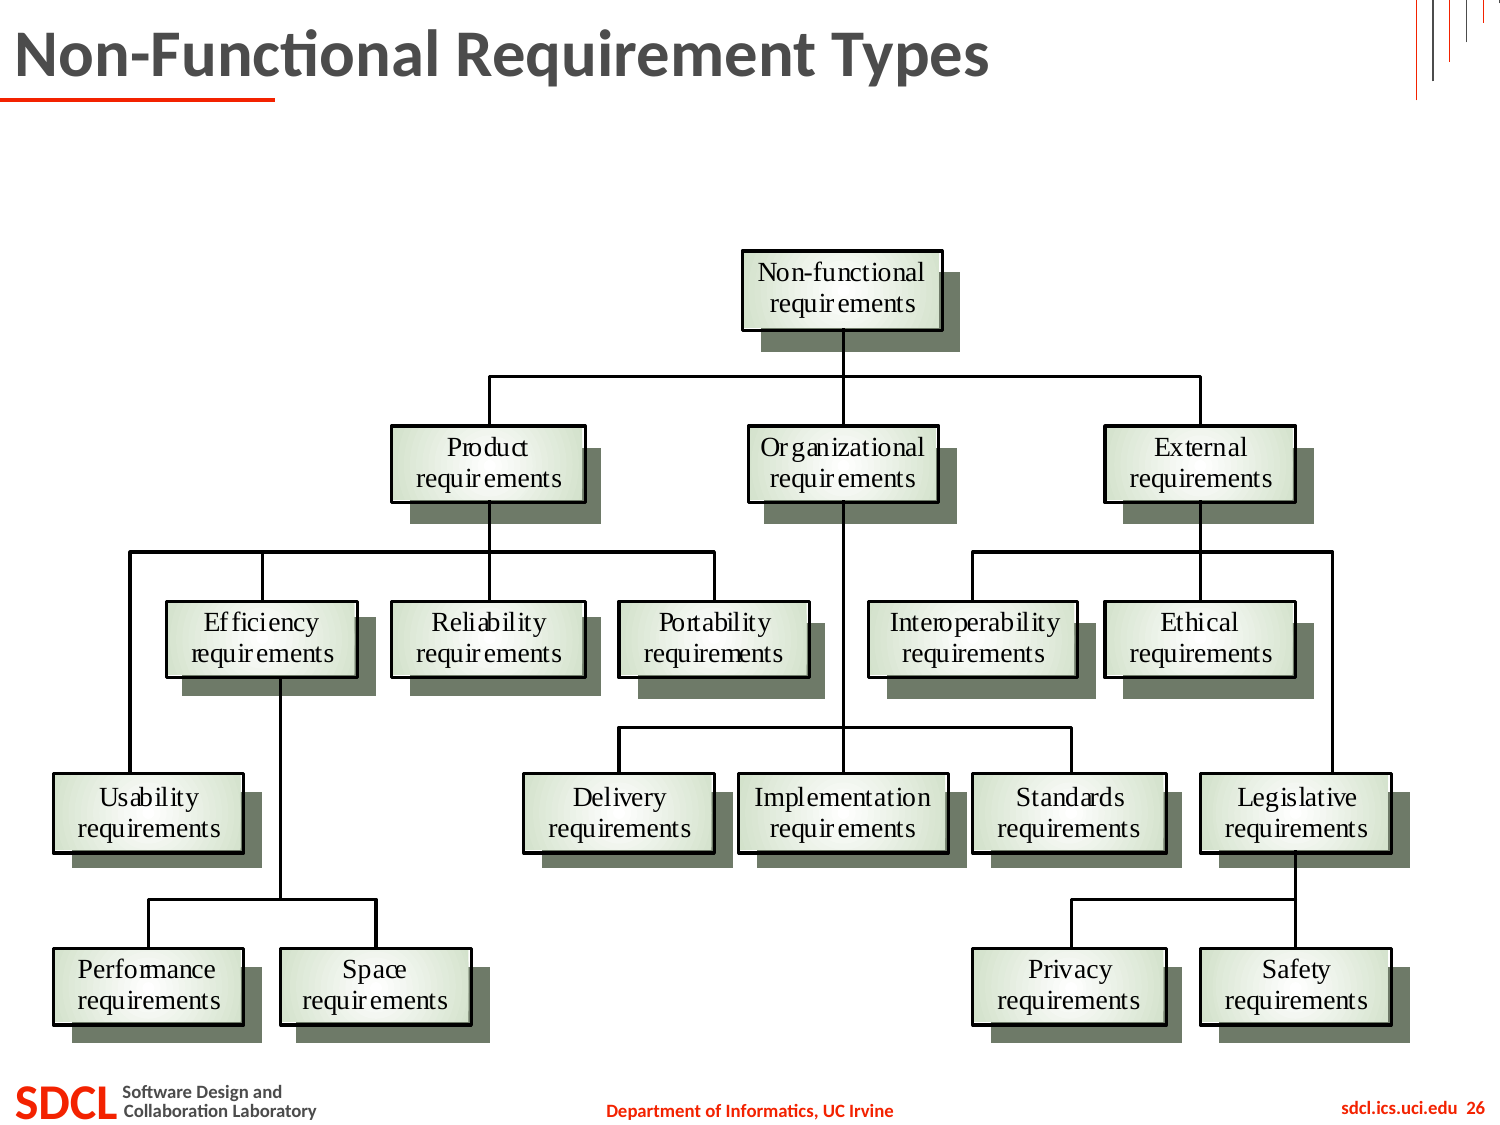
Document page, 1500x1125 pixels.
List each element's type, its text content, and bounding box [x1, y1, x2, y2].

picture [49, 247, 1413, 1084]
title Non-Functional Requirement Types [0, 0, 1350, 100]
